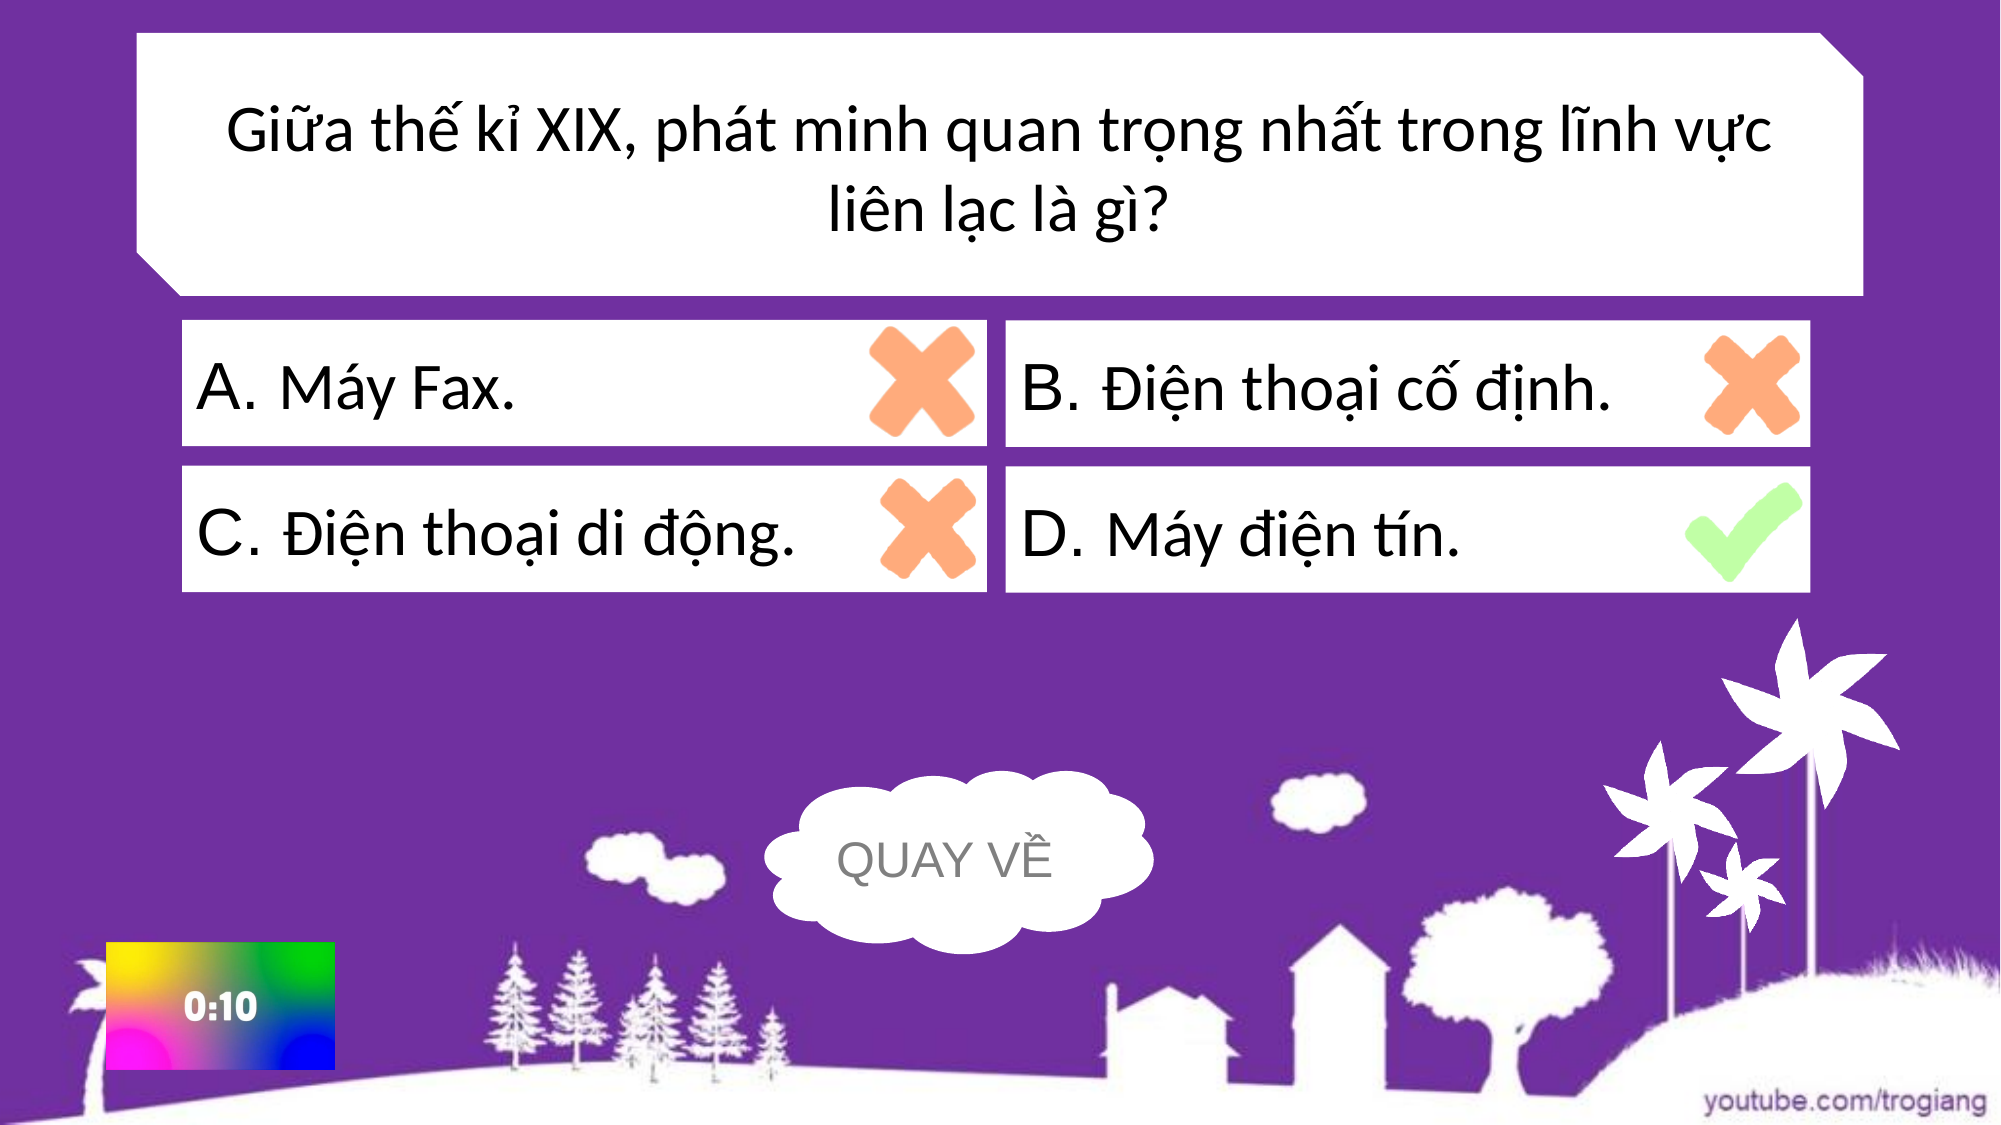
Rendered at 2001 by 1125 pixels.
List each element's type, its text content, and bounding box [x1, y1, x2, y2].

text_box Giữa thế kỉ XIX, phát minh quan trọng nhất trong lĩnh vực liên lạc là gì? [135, 31, 1865, 298]
text_box D. Máy điện tín. [1005, 465, 1811, 594]
text_box C. Điện thoại di động. [181, 465, 988, 593]
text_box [105, 941, 336, 1071]
picture [0, 0, 2001, 1125]
text_box A. Máy Fax. [181, 319, 988, 447]
text_box B. Điện thoại cố định. [1005, 319, 1811, 448]
text_box QUAY VỀ [764, 770, 1154, 955]
